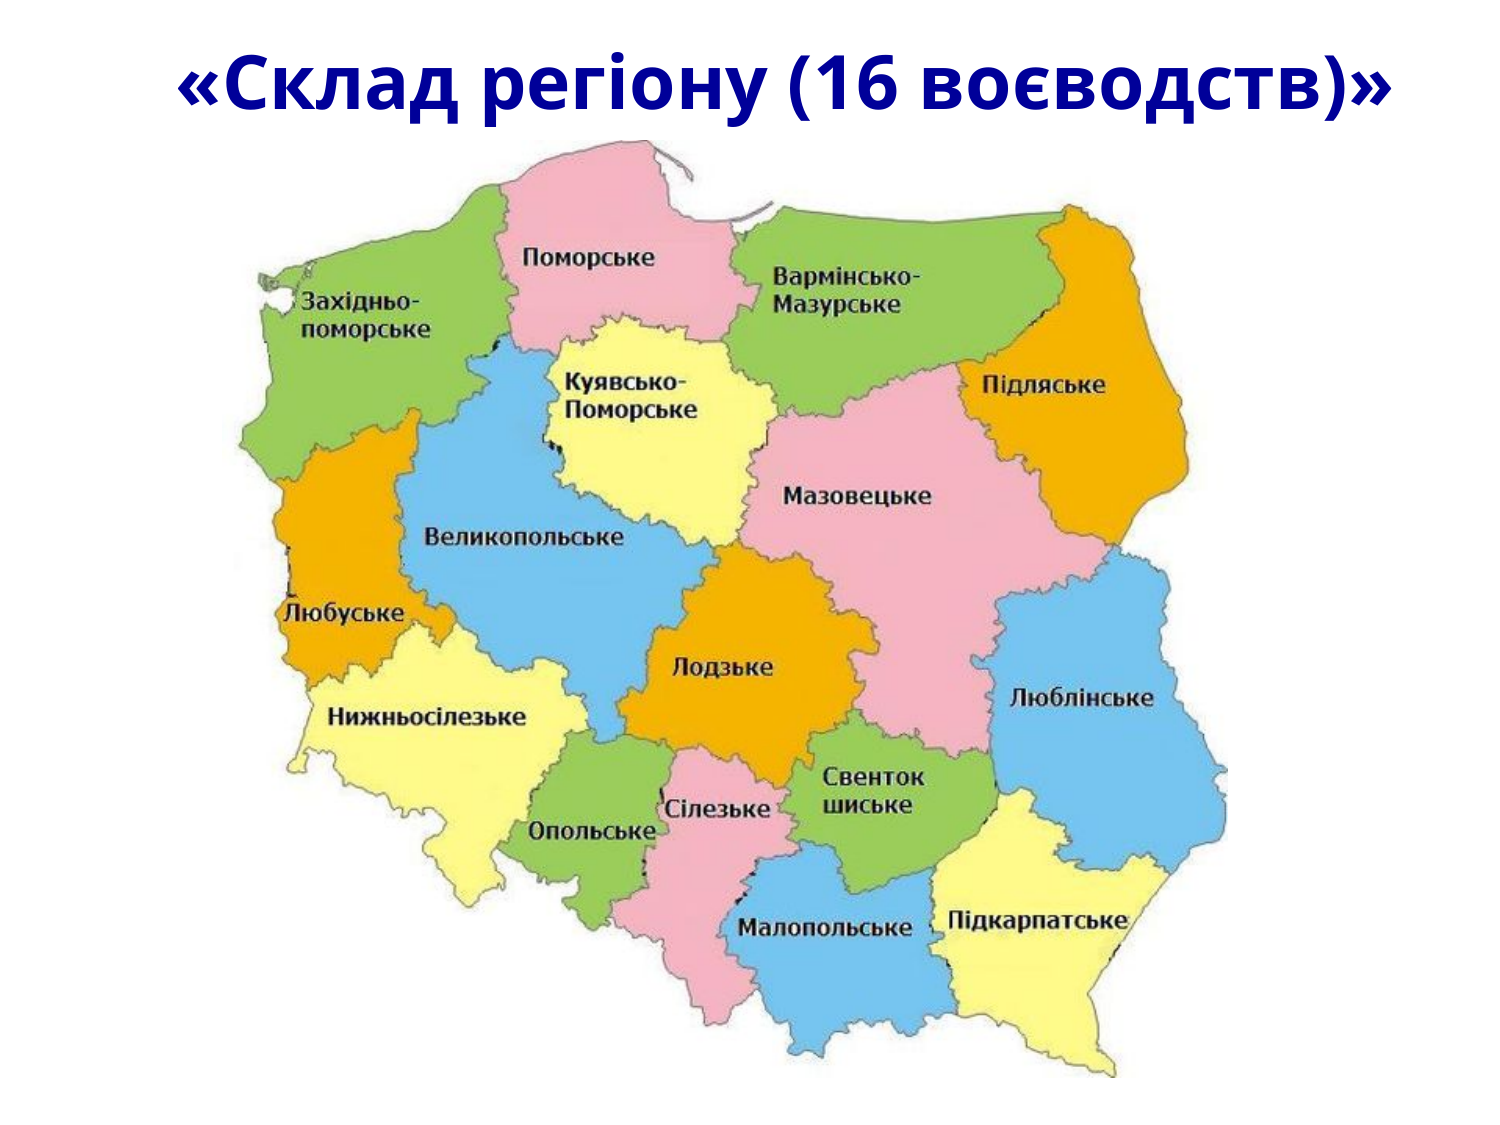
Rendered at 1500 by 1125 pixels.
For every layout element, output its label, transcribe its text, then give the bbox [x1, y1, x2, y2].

picture [222, 140, 1228, 1079]
title «Склад регіону (16 воєводств)» [61, 20, 1480, 139]
